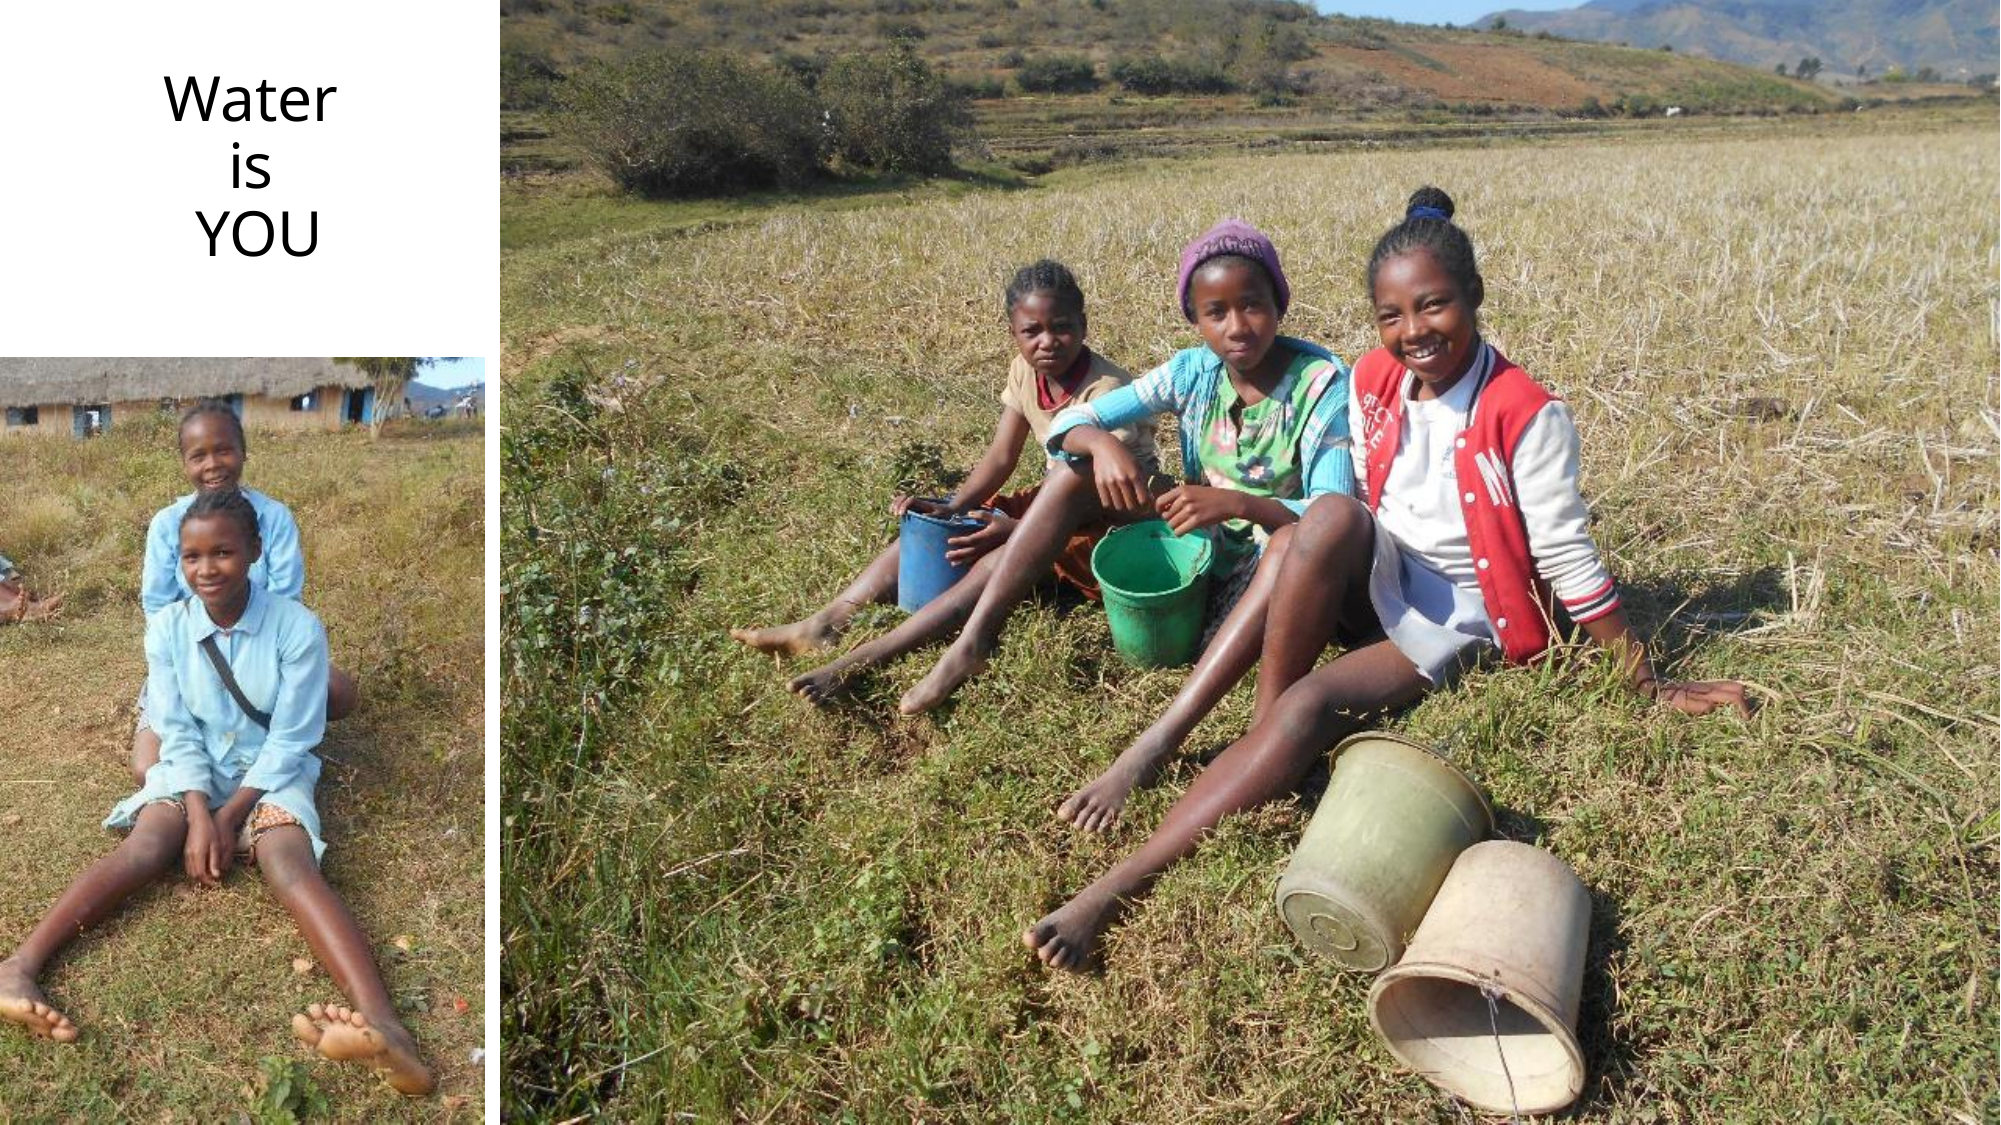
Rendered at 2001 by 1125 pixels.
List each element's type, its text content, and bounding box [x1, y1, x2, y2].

picture [0, 357, 485, 1125]
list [499, 0, 2000, 1125]
title Water is YOU [104, 59, 415, 278]
